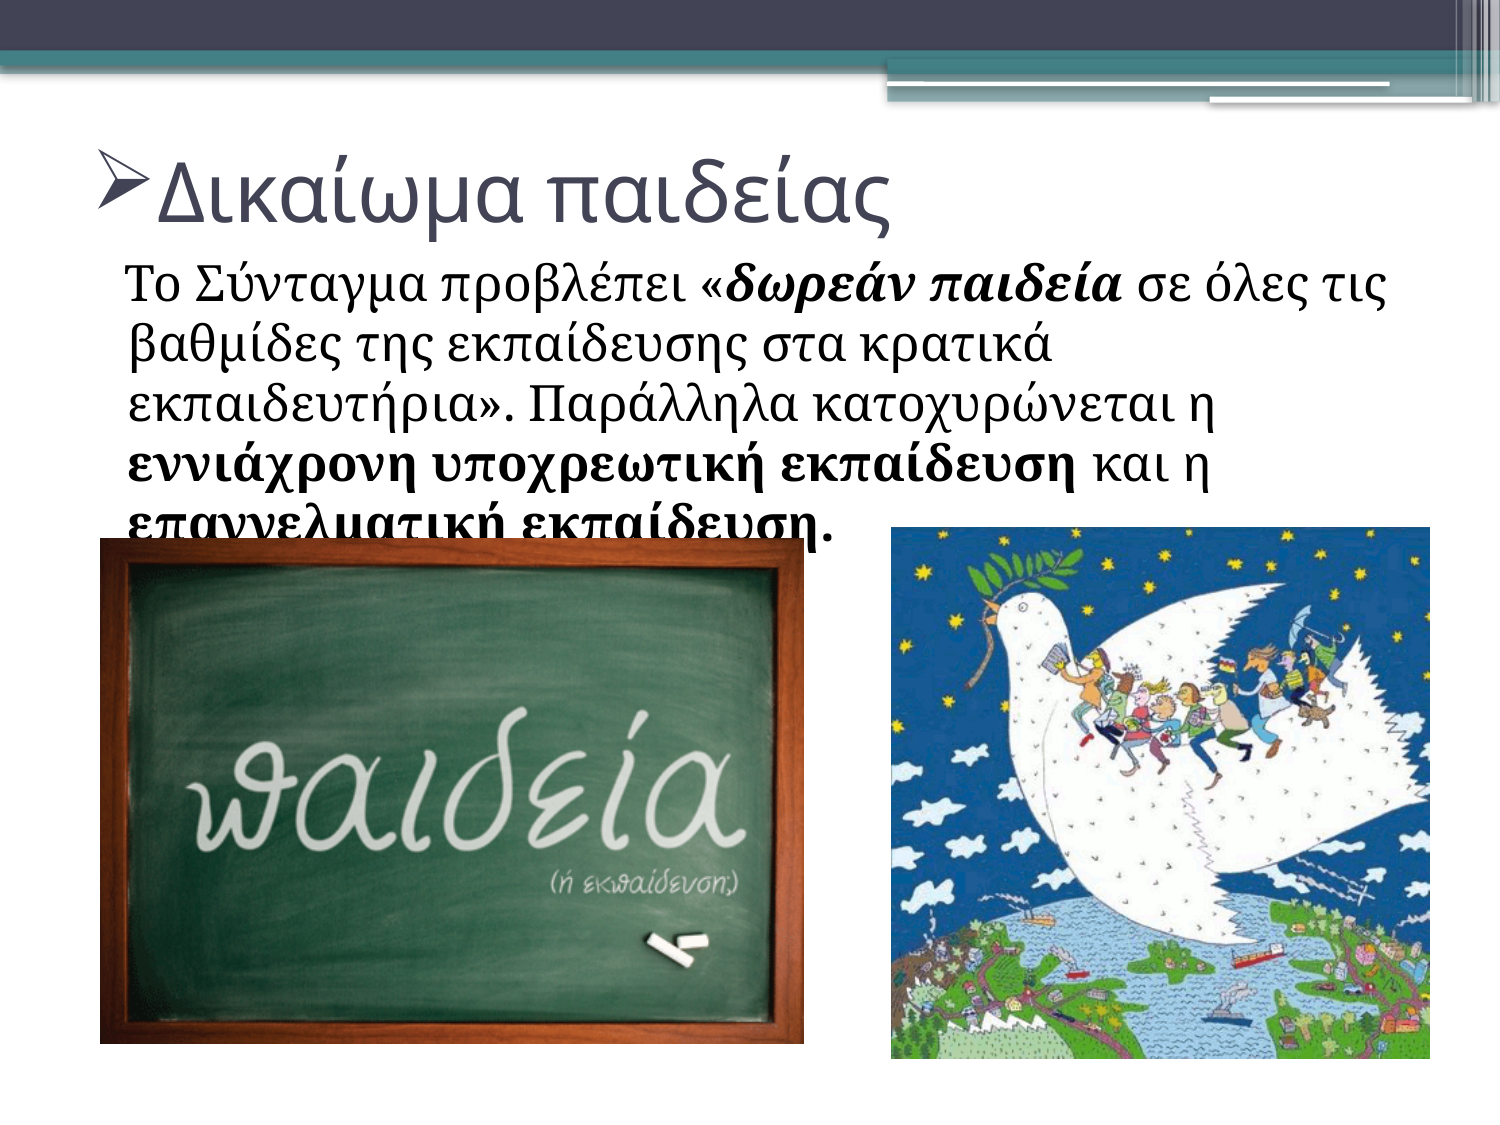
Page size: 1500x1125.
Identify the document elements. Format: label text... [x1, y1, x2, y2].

picture [891, 526, 1431, 1059]
list Το Σύνταγμα προβλέπει «δωρεάν παιδεία σε όλες τις βαθμίδες της εκπαίδευσης στα κρατικά εκπαιδευτήρια». Παράλληλα κατοχυρώνεται η εννιάχρονη υποχρεωτική εκπαίδευση και η επαγγελματική εκπαίδευση. [53, 243, 1439, 1083]
title Δικαίωμα παιδείας [76, 101, 1427, 243]
picture [100, 538, 804, 1044]
